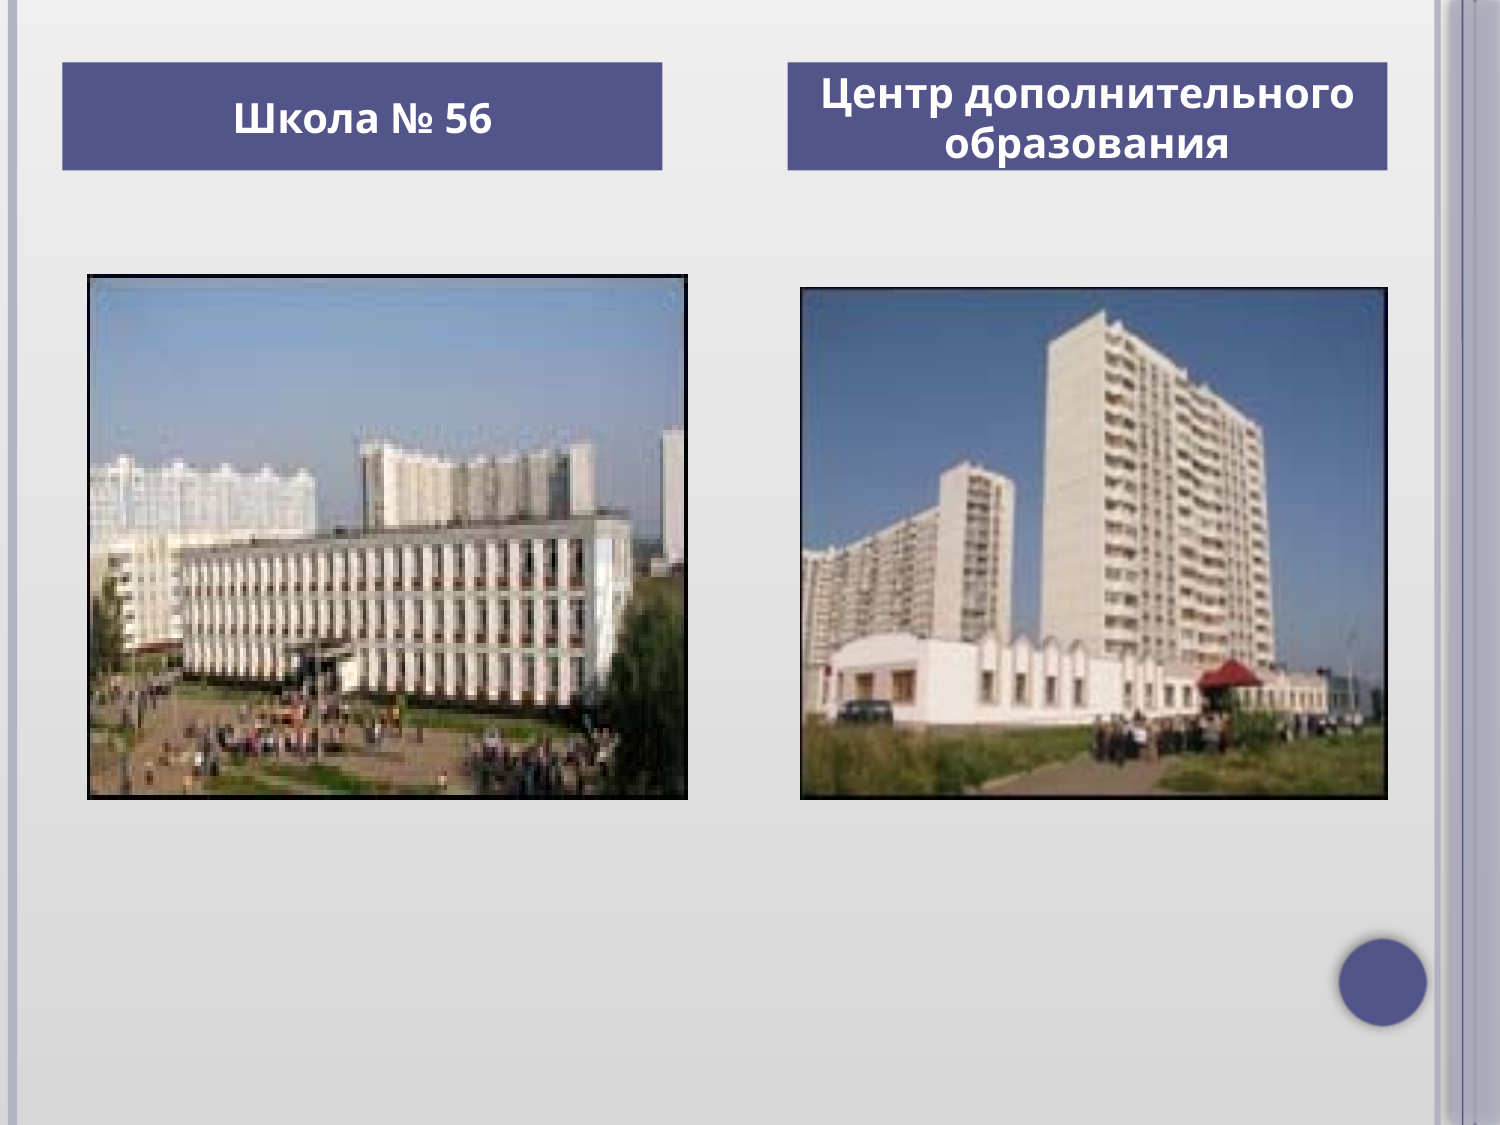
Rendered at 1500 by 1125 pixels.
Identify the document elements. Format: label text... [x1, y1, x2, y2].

list Школа № 56 [62, 62, 663, 171]
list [90, 277, 686, 798]
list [802, 290, 1387, 799]
list Центр дополнительного образования [787, 62, 1388, 171]
